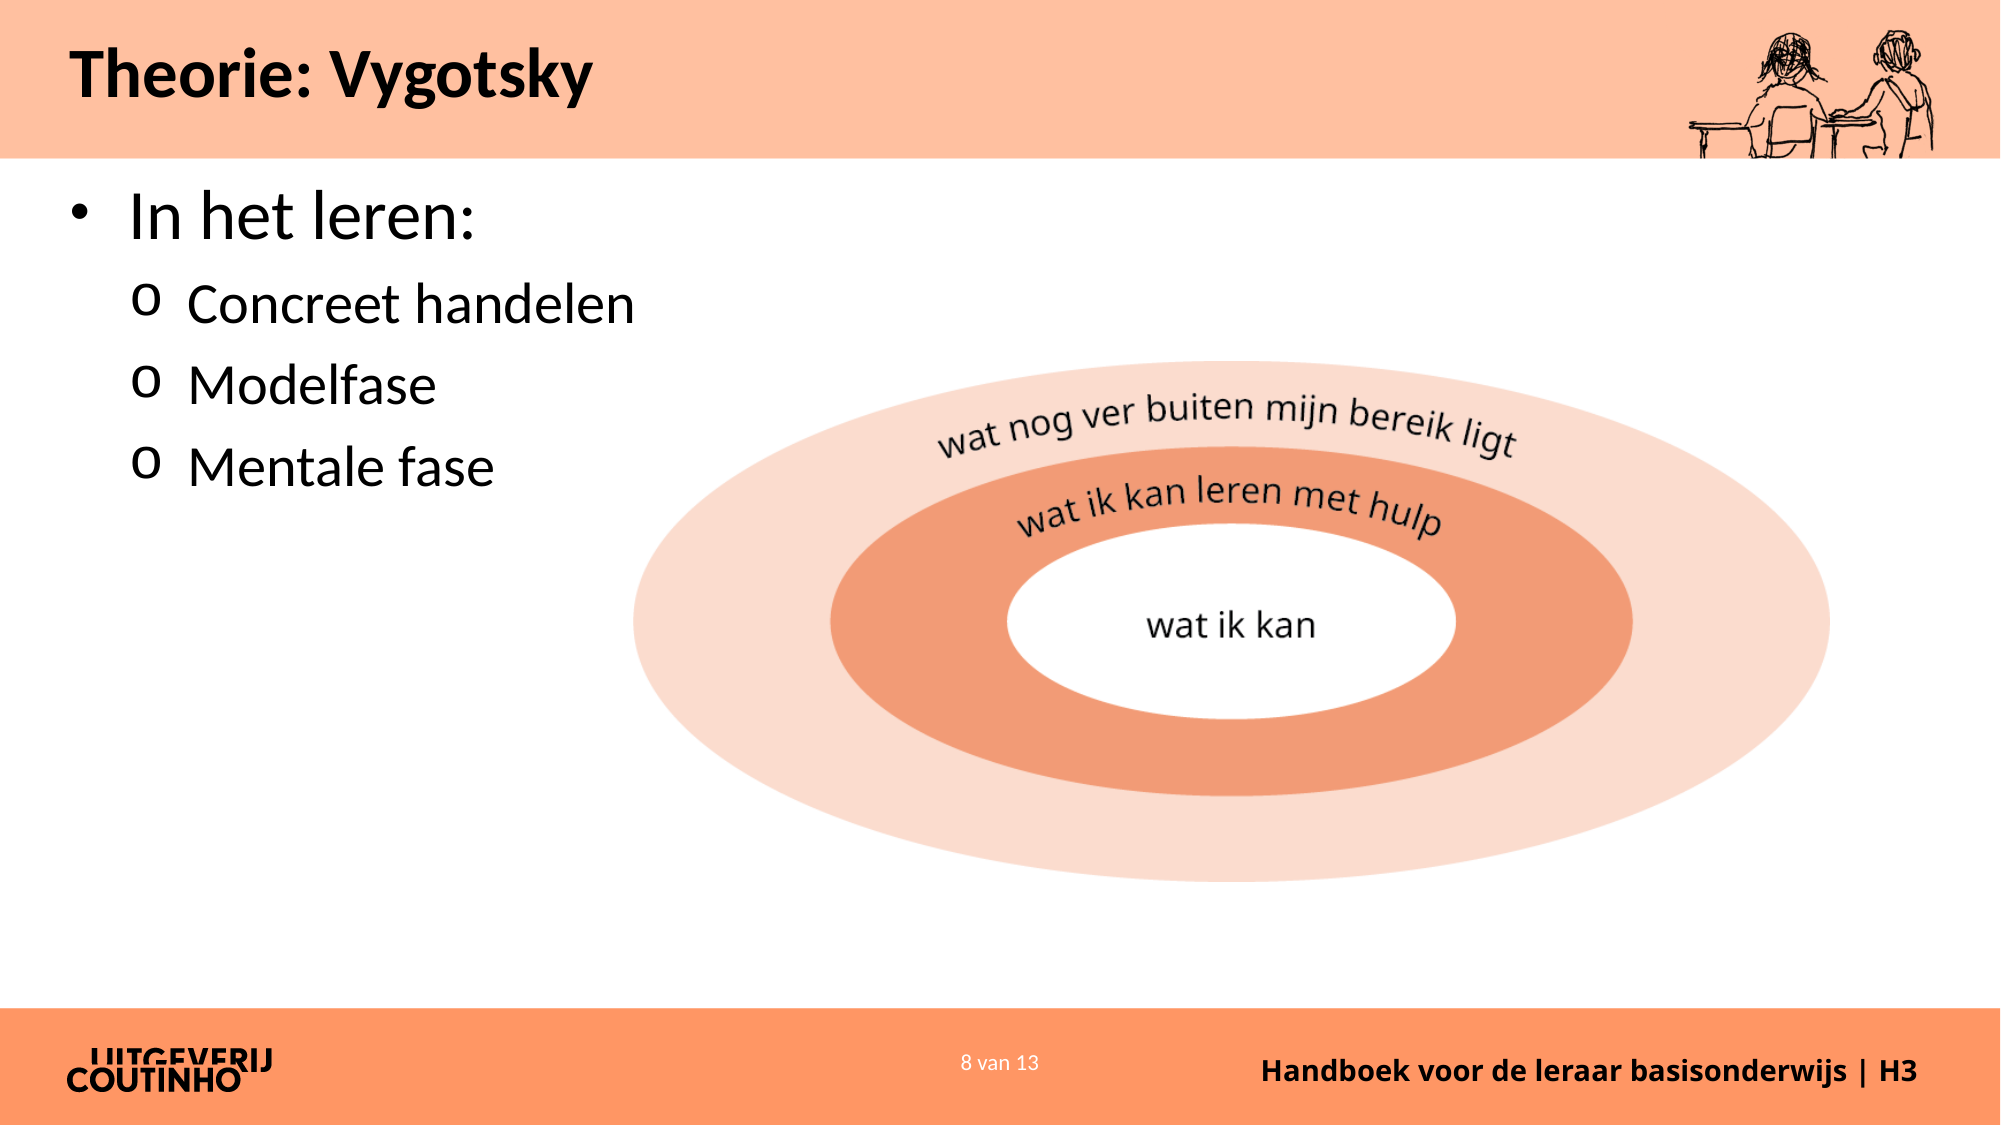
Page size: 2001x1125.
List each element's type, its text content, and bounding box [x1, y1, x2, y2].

title Theorie: Vygotsky [55, 19, 1945, 126]
picture [0, 0, 2001, 1125]
list In het leren: Concreet handelen Modelfase Mentale fase [55, 160, 1945, 965]
